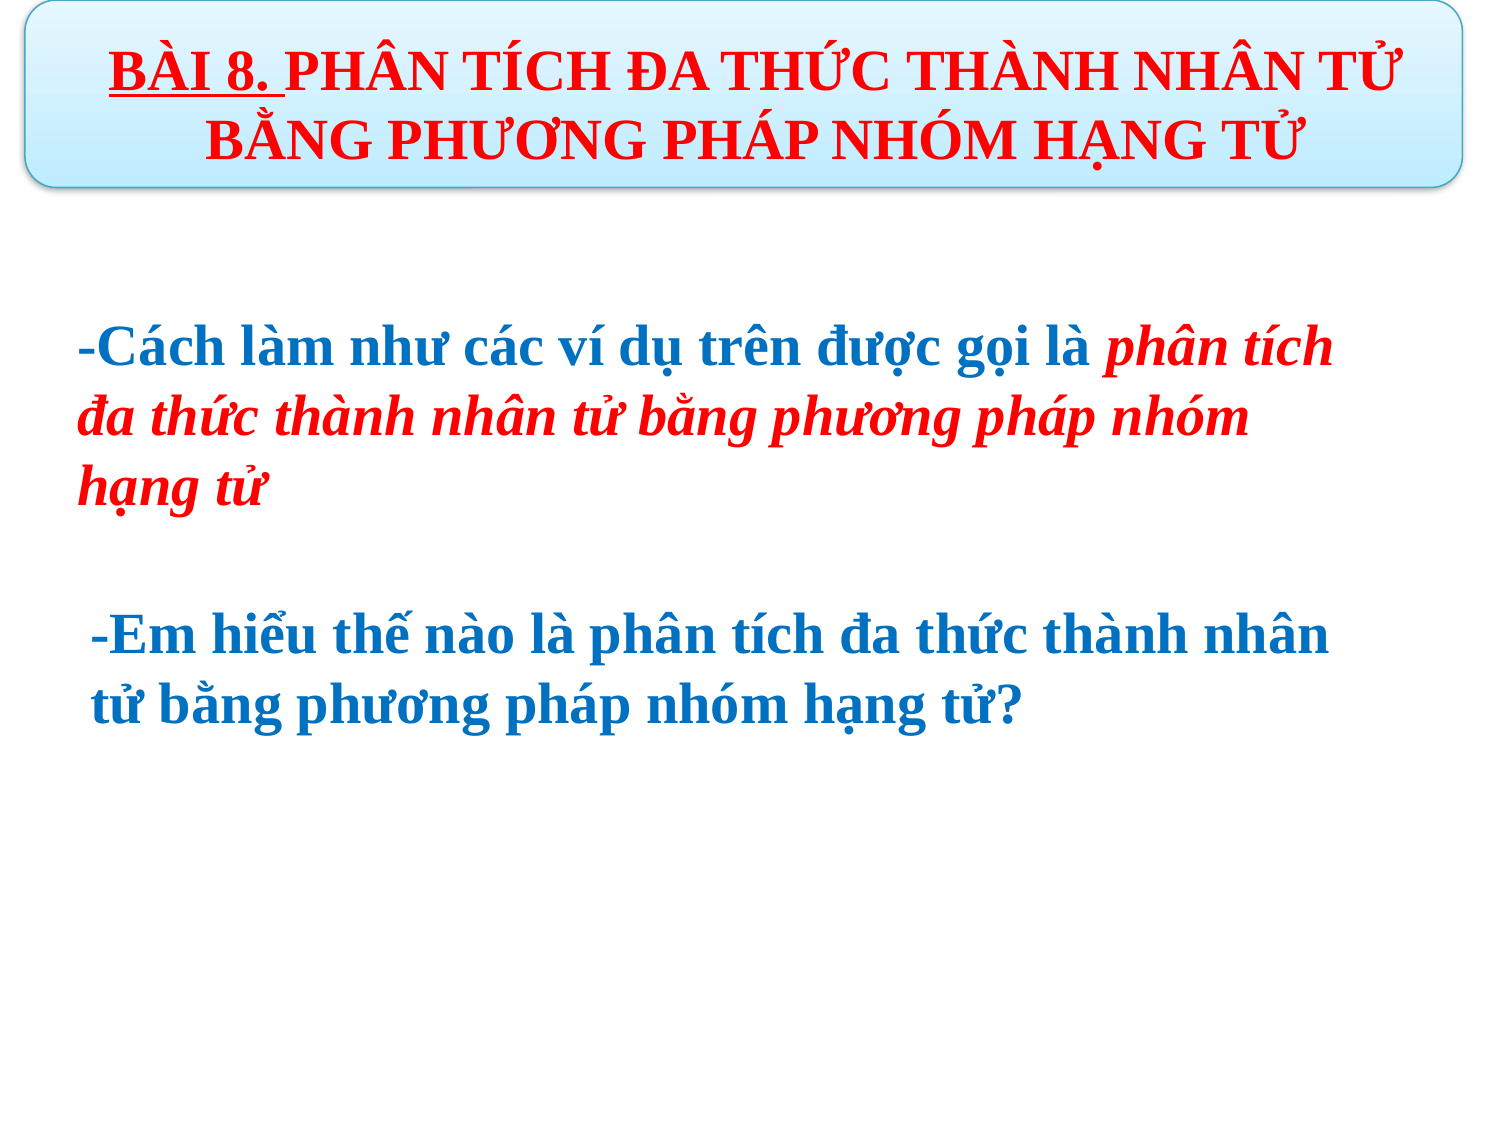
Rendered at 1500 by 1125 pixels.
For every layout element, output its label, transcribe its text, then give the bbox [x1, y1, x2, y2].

text_box -Em hiểu thế nào là phân tích đa thức thành nhân tử bằng phương pháp nhóm hạng tử? [75, 587, 1400, 788]
text_box [24, 5, 37, 182]
text_box -Cách làm như các ví dụ trên được gọi là phân tích đa thức thành nhân tử bằng phương pháp nhóm hạng tử [62, 299, 1388, 500]
text_box BÀI 8. PHÂN TÍCH ĐA THỨC THÀNH NHÂN TỬ BẰNG PHƯƠNG PHÁP NHÓM HẠNG TỬ [37, 0, 1475, 204]
